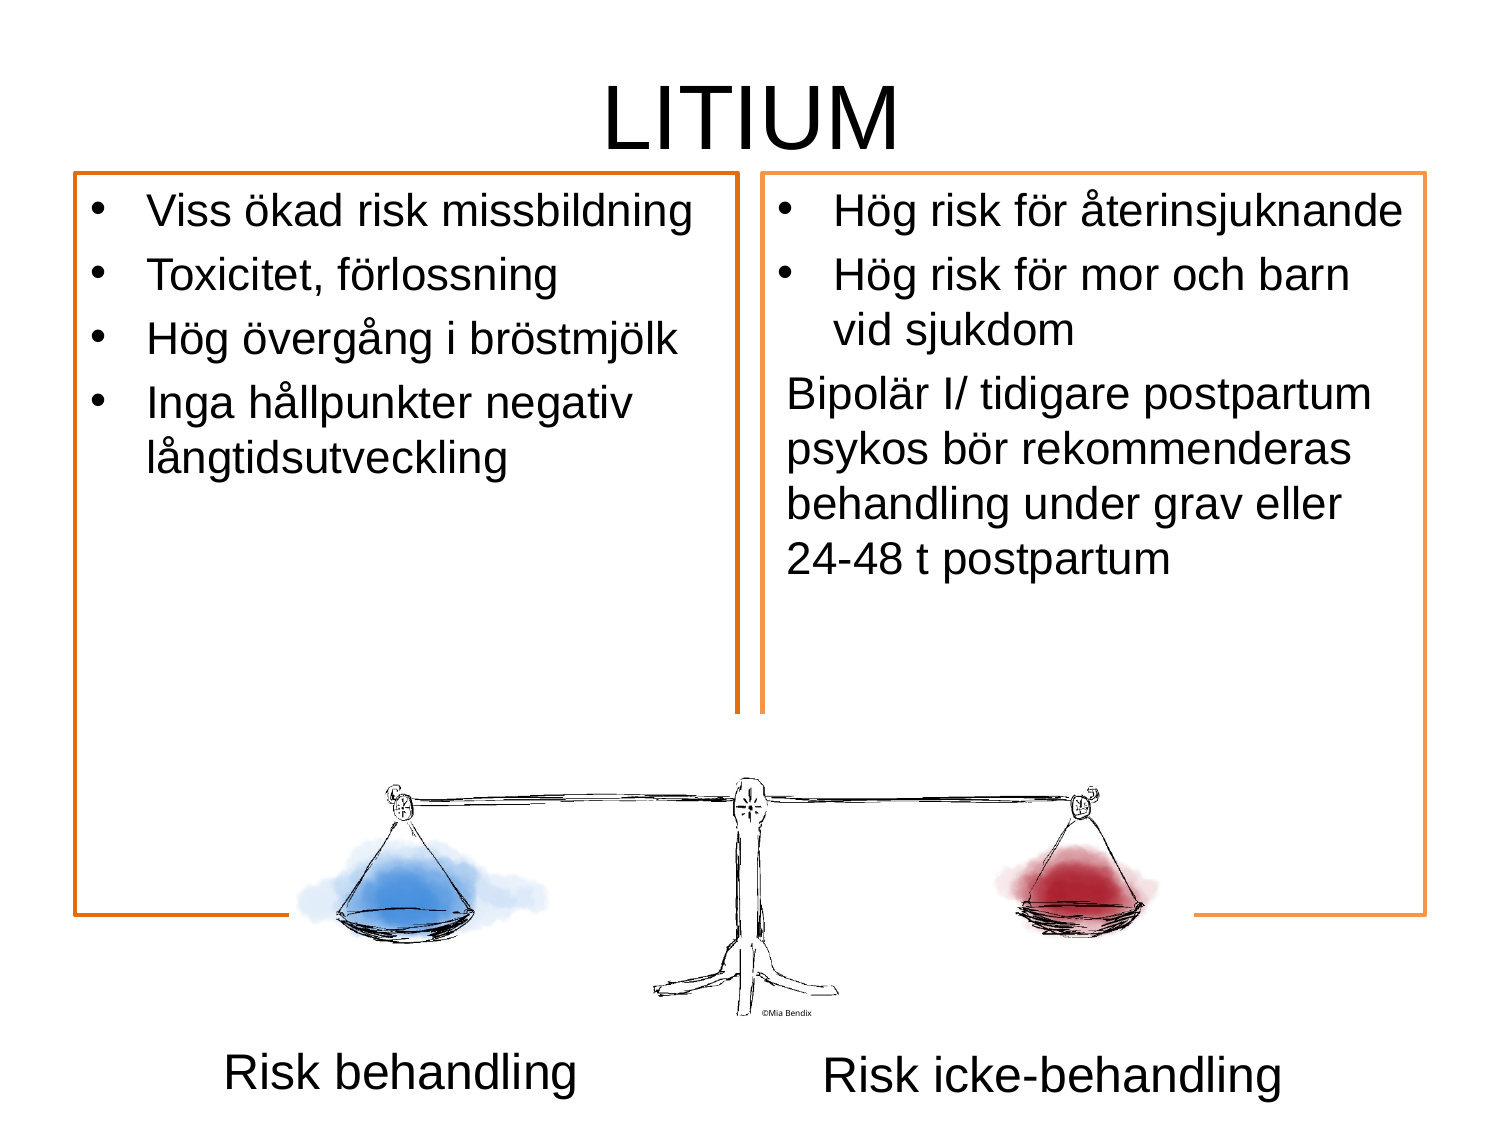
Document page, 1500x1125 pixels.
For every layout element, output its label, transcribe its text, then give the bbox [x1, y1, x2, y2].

text_box Risk behandling [208, 1038, 720, 1125]
title LITIUM [77, 19, 1428, 207]
list Viss ökad risk missbildning Toxicitet, förlossning Hög övergång i bröstmjölk Inga hållpunkter negativ långtidsutveckling [73, 171, 740, 917]
text_box Risk icke-behandling [752, 1034, 1312, 1125]
picture [289, 714, 1194, 1036]
list Hög risk för återinsjuknande Hög risk för mor och barn vid sjukdom Bipolär I/ tidigare postpartum psykos bör rekommenderas behandling under grav eller 24-48 t postpartum [762, 172, 1425, 916]
